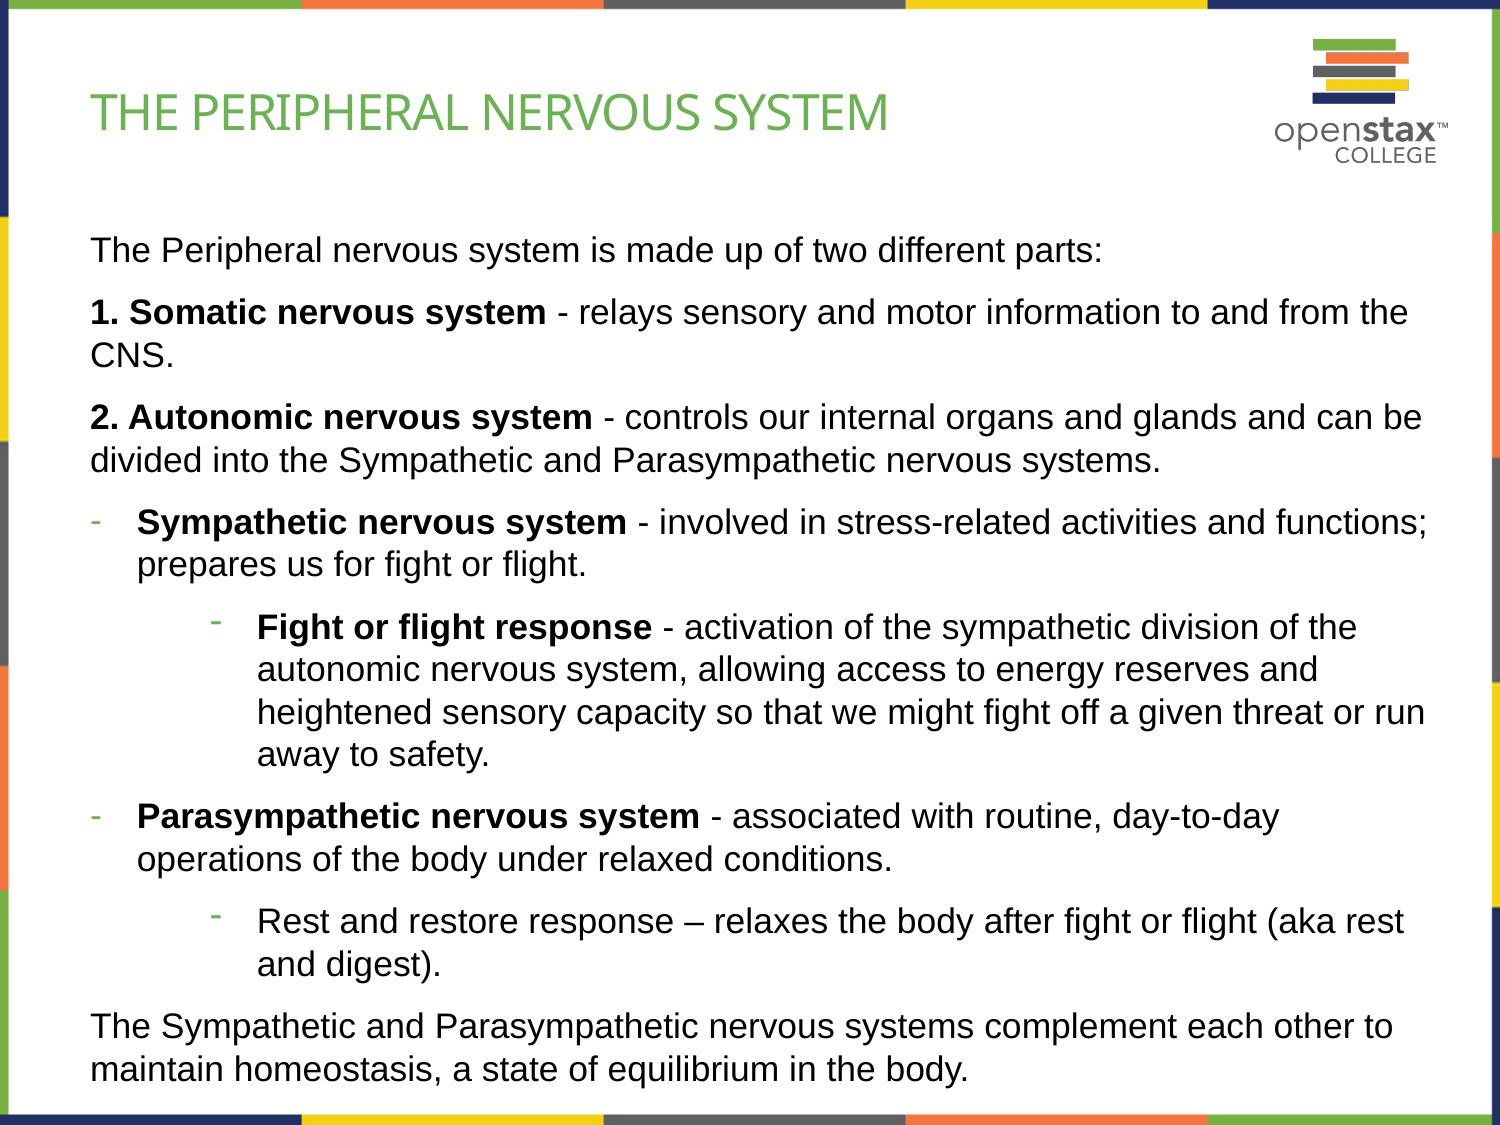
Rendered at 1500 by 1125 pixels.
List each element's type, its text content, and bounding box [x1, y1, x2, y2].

title The peripheral nervous system [75, 39, 1274, 148]
picture [0, 0, 1500, 1125]
list The Peripheral nervous system is made up of two different parts: 1. Somatic nervous system - relays sensory and motor information to and from the CNS. 2. Autonomic nervous system - controls our internal organs and glands and can be divided into the Sympathetic and Parasympathetic nervous systems. Sympathetic nervous system - involved in stress-related activities and functions; prepares us for fight or flight. Fight or flight response - activation of the sympathetic division of the autonomic nervous system, allowing access to energy reserves and heightened sensory capacity so that we might fight off a given threat or run away to safety. Parasympathetic nervous system - associated with routine, day-to-day operations of the body under relaxed conditions. Rest and restore response – relaxes the body after fight or flight (aka rest and digest). The Sympathetic and Parasympathetic nervous systems complement each other to maintain homeostasis, a state of equilibrium in the body. [75, 219, 1448, 1100]
